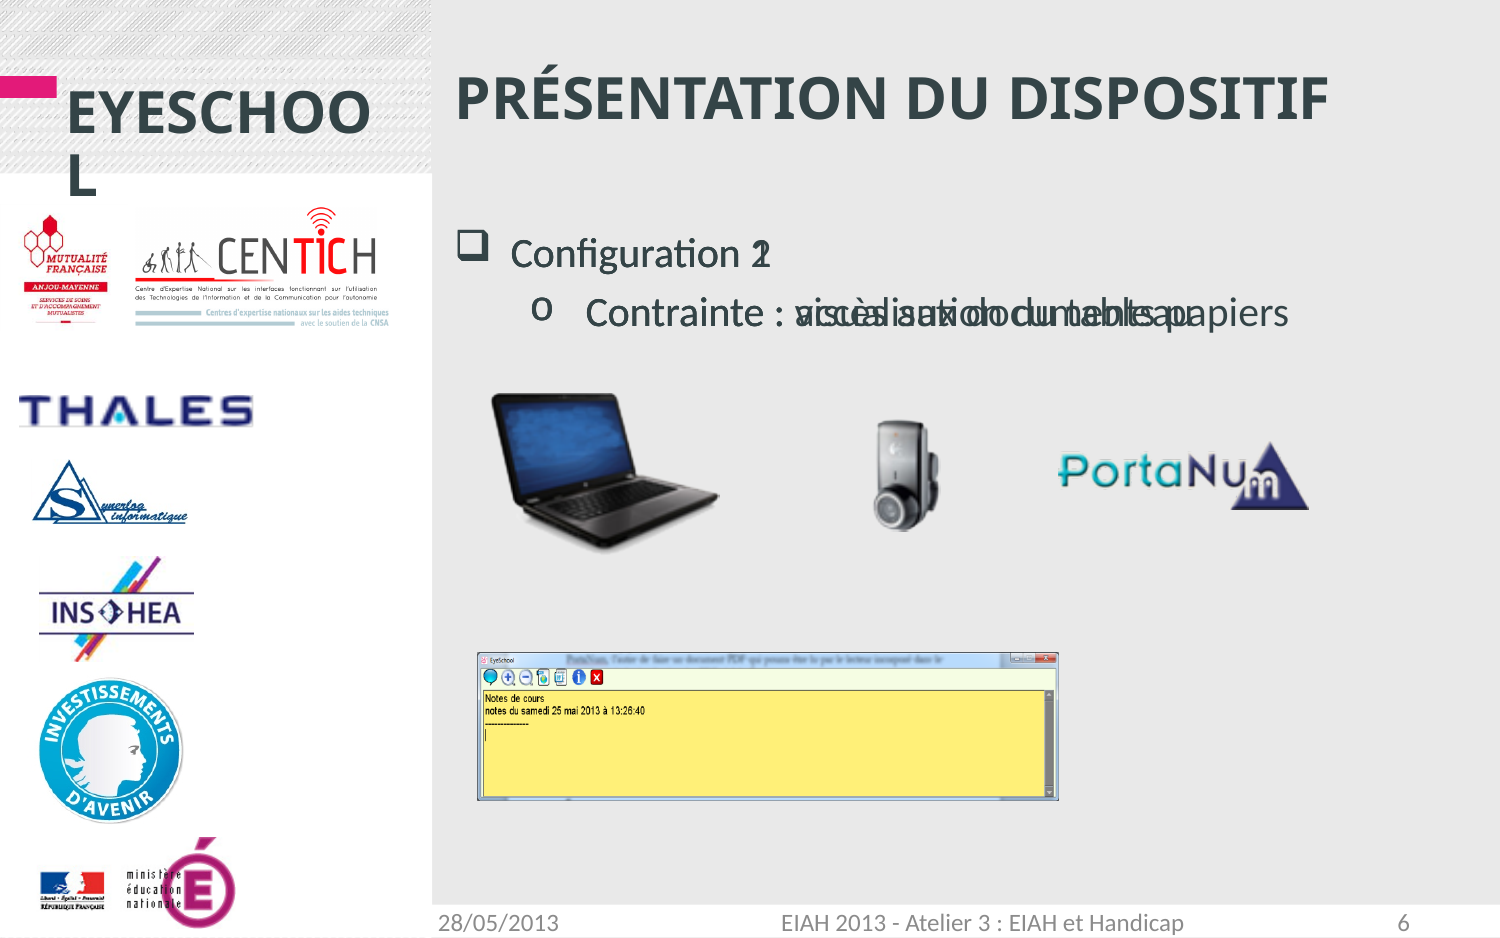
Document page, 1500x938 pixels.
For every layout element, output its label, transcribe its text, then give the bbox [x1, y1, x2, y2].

picture [0, 204, 128, 331]
picture [489, 393, 720, 559]
picture [19, 395, 256, 430]
picture [31, 459, 188, 524]
picture [135, 207, 377, 301]
title Présentation du dispositif [439, 75, 1410, 218]
footer EIAH 2013 - Atelier 3 : EIAH et Handicap [745, 896, 1221, 938]
picture [39, 556, 194, 662]
picture [476, 651, 1060, 801]
picture [0, 0, 431, 173]
picture [0, 664, 236, 929]
slide_number 6 [1260, 895, 1425, 938]
picture [1058, 440, 1310, 511]
picture [871, 419, 941, 533]
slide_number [422, 900, 702, 938]
text_box Configuration Contrainte : [439, 218, 1409, 365]
picture [135, 308, 389, 326]
